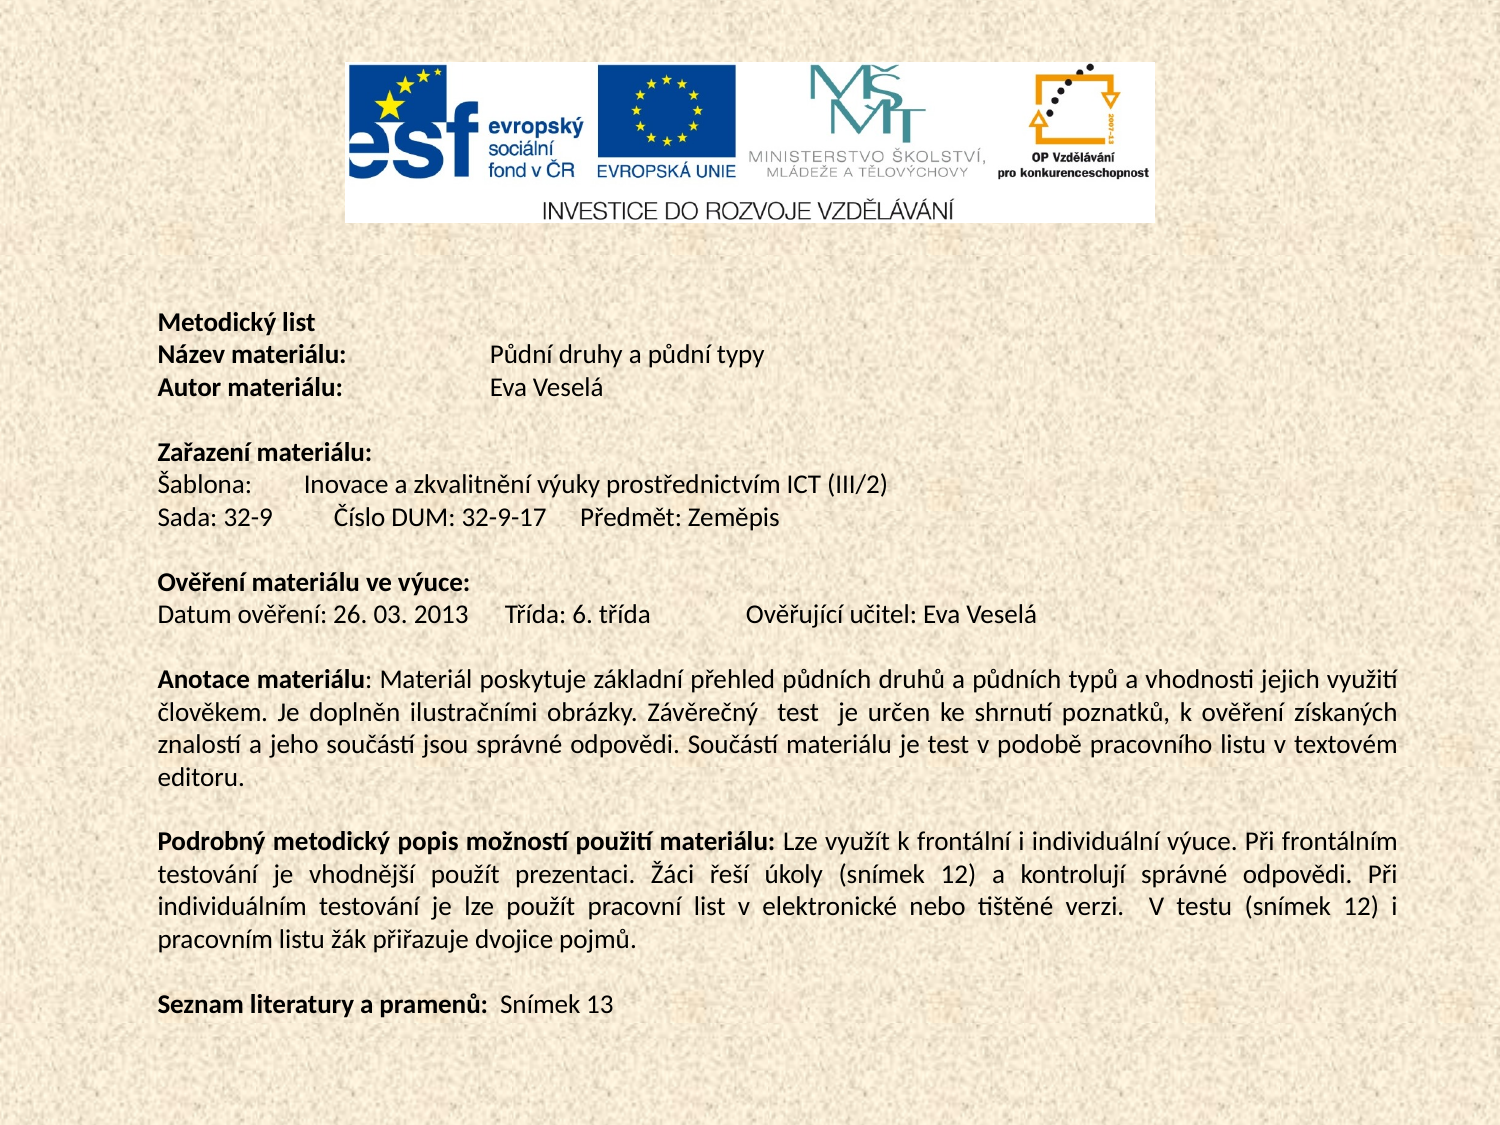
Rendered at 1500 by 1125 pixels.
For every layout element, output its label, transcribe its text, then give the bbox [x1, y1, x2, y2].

text_box Metodický list Název materiálu: Půdní druhy a půdní typy Autor materiálu: Eva Veselá Zařazení materiálu: Šablona: Inovace a zkvalitnění výuky prostřednictvím ICT (III/2) Sada: 32-9 Číslo DUM: 32-9-17 Předmět: Zeměpis Ověření materiálu ve výuce: Datum ověření: 26. 03. 2013 Třída: 6. třída Ověřující učitel: Eva Veselá Anotace materiálu: Materiál poskytuje základní přehled půdních druhů a půdních typů a vhodnosti jejich využití člověkem. Je doplněn ilustračními obrázky. Závěrečný test je určen ke shrnutí poznatků, k ověření získaných znalostí a jeho součástí jsou správné odpovědi. Součástí materiálu je test v podobě pracovního listu v textovém editoru. Podrobný metodický popis možností použití materiálu: Lze využít k frontální i individuální výuce. Při frontálním testování je vhodnější použít prezentaci. Žáci řeší úkoly (snímek 12) a kontrolují správné odpovědi. Při individuálním testování je lze použít pracovní list v elektronické nebo tištěné verzi. V testu (snímek 12) i pracovním listu žák přiřazuje dvojice pojmů. Seznam literatury a pramenů: Snímek 13 [143, 269, 1412, 1058]
picture [0, 0, 1500, 1125]
